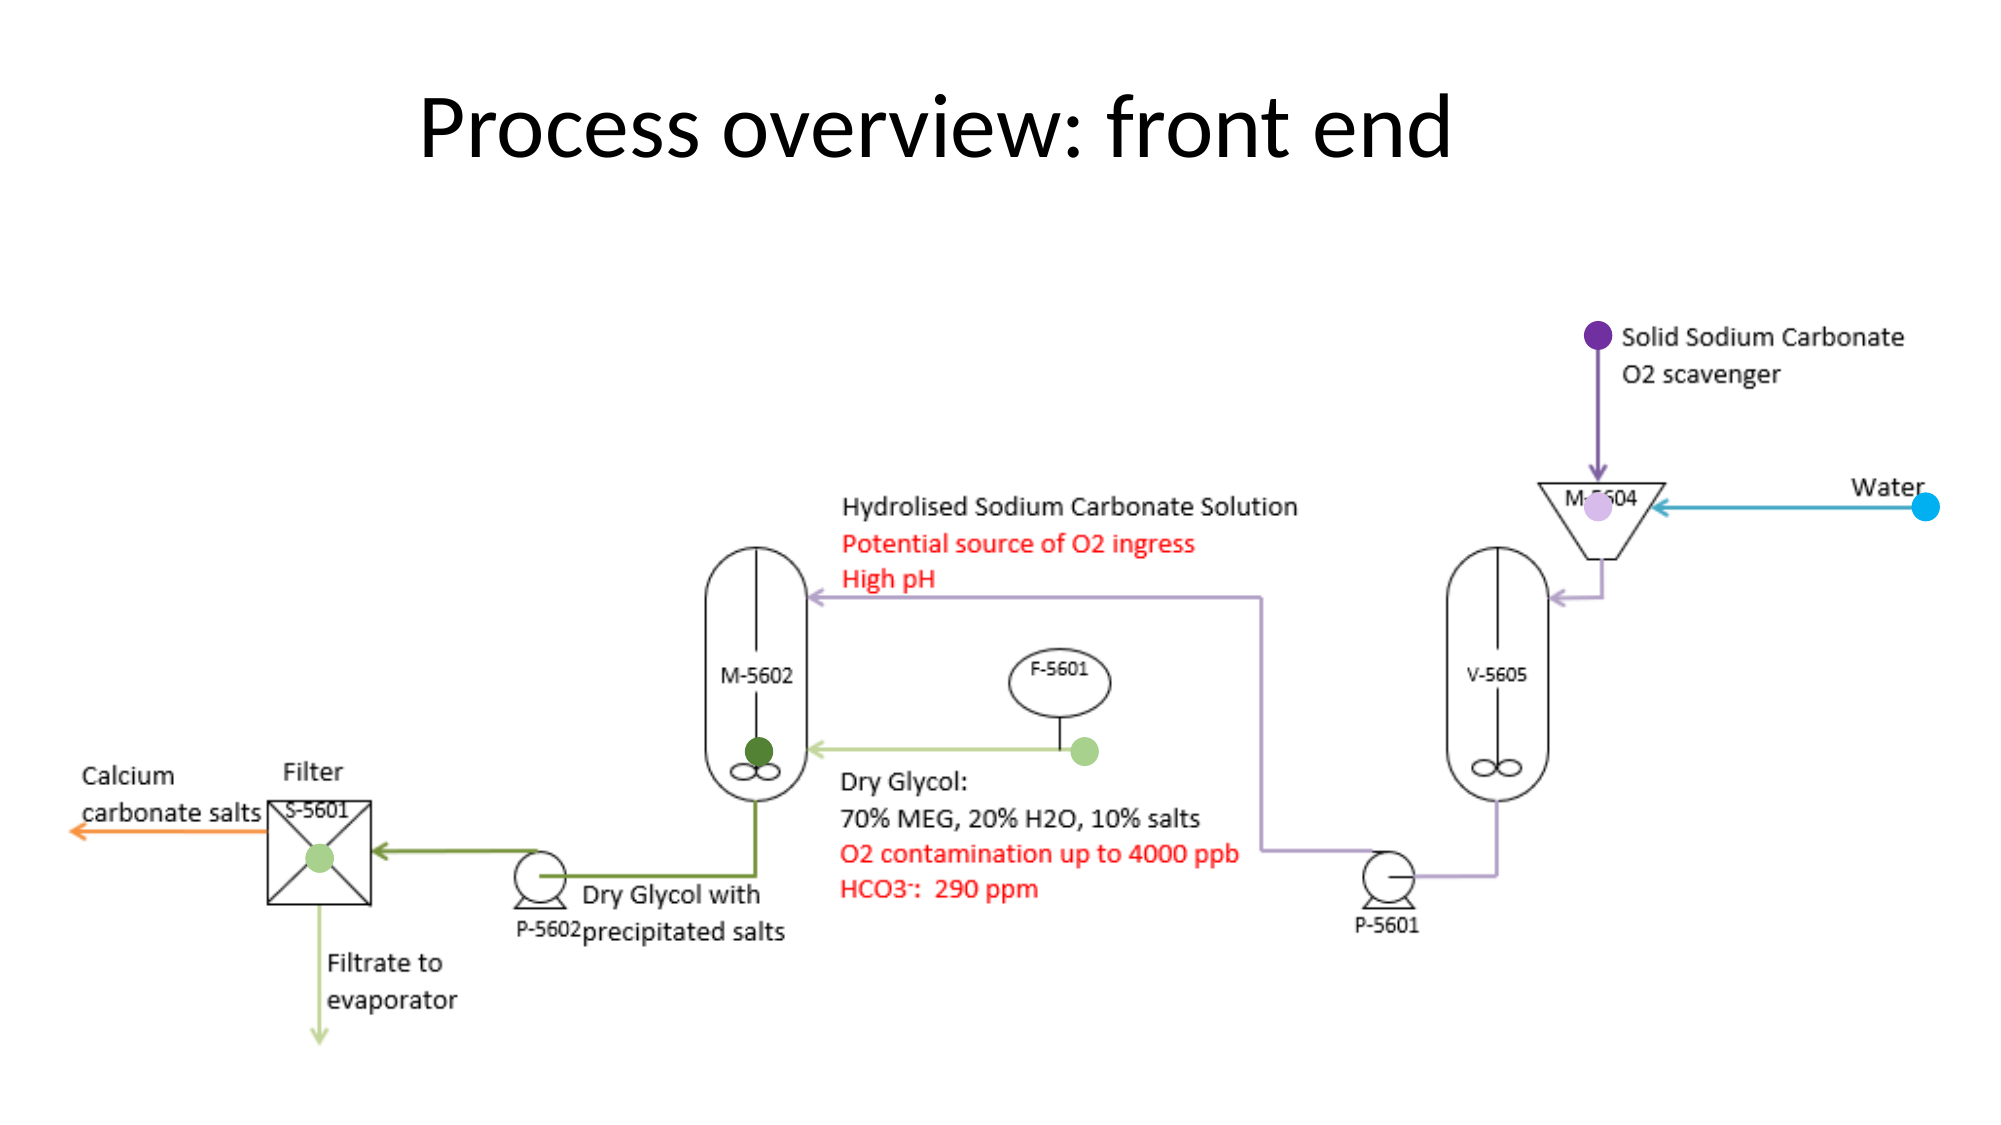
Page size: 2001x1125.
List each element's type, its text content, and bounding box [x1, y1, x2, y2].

picture [61, 321, 1939, 1056]
text_box Process overview: front end [403, 18, 2000, 237]
